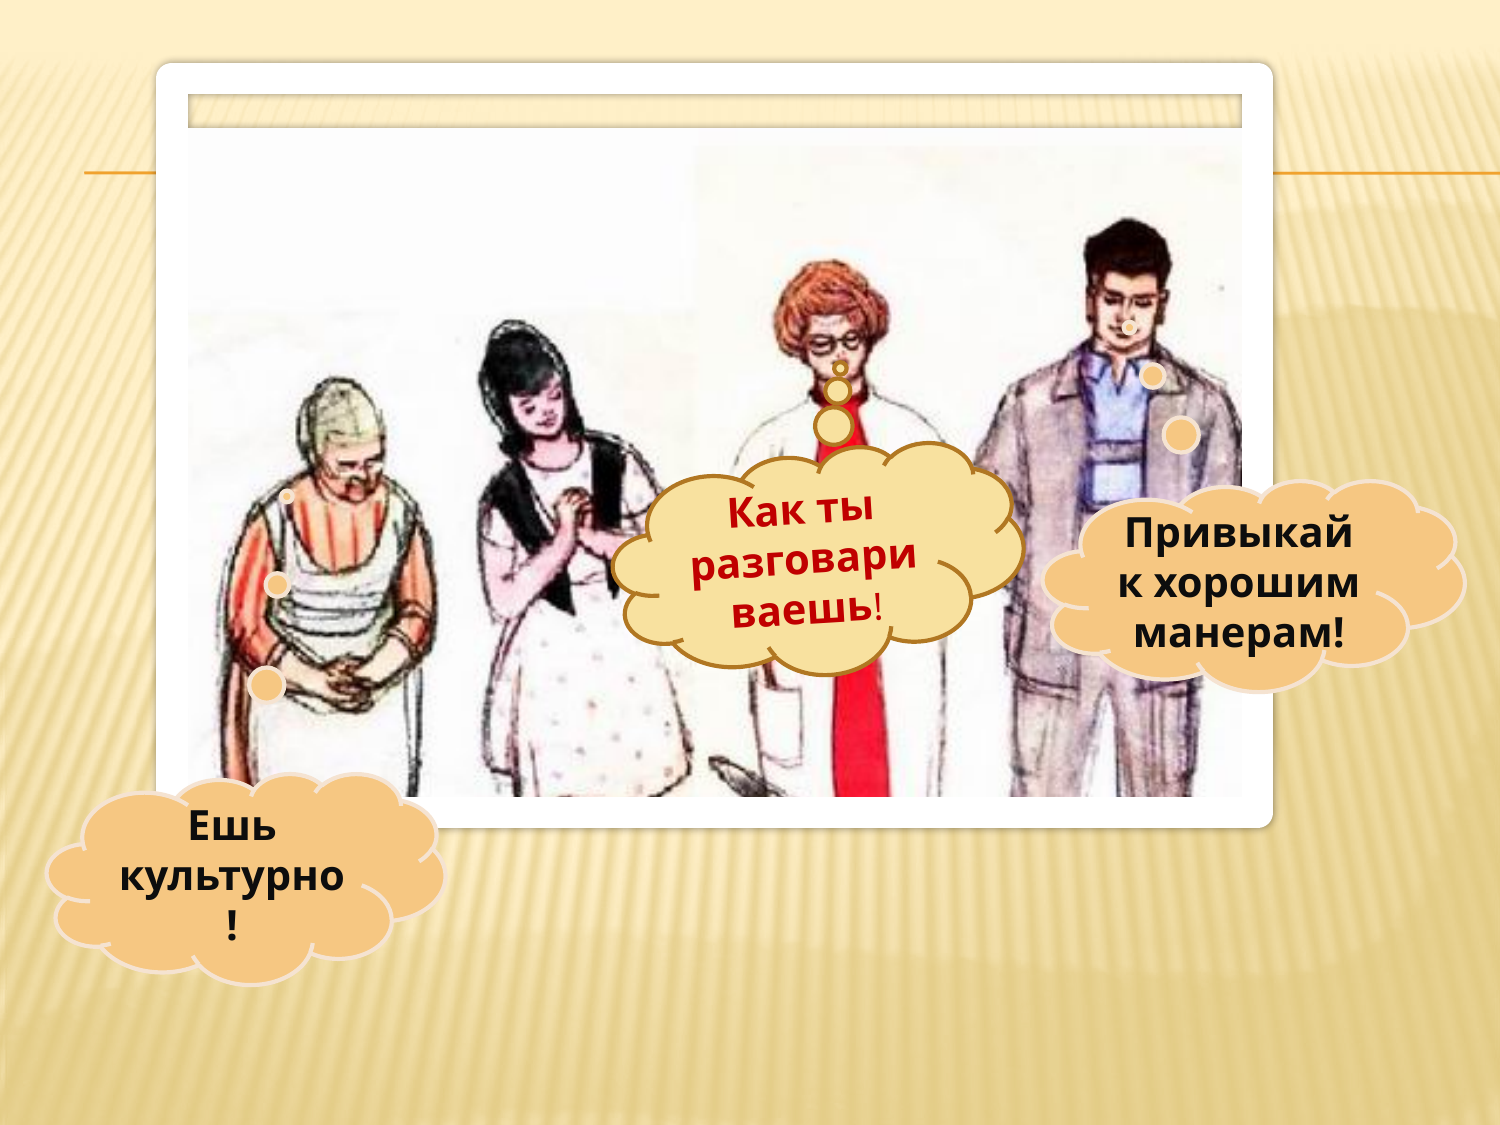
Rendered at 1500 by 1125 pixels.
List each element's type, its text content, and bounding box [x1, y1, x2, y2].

text_box Привыкай к хорошим манерам! [1252, 478, 1468, 695]
picture [187, 93, 1243, 798]
text_box Ешь культурно! [44, 790, 448, 988]
